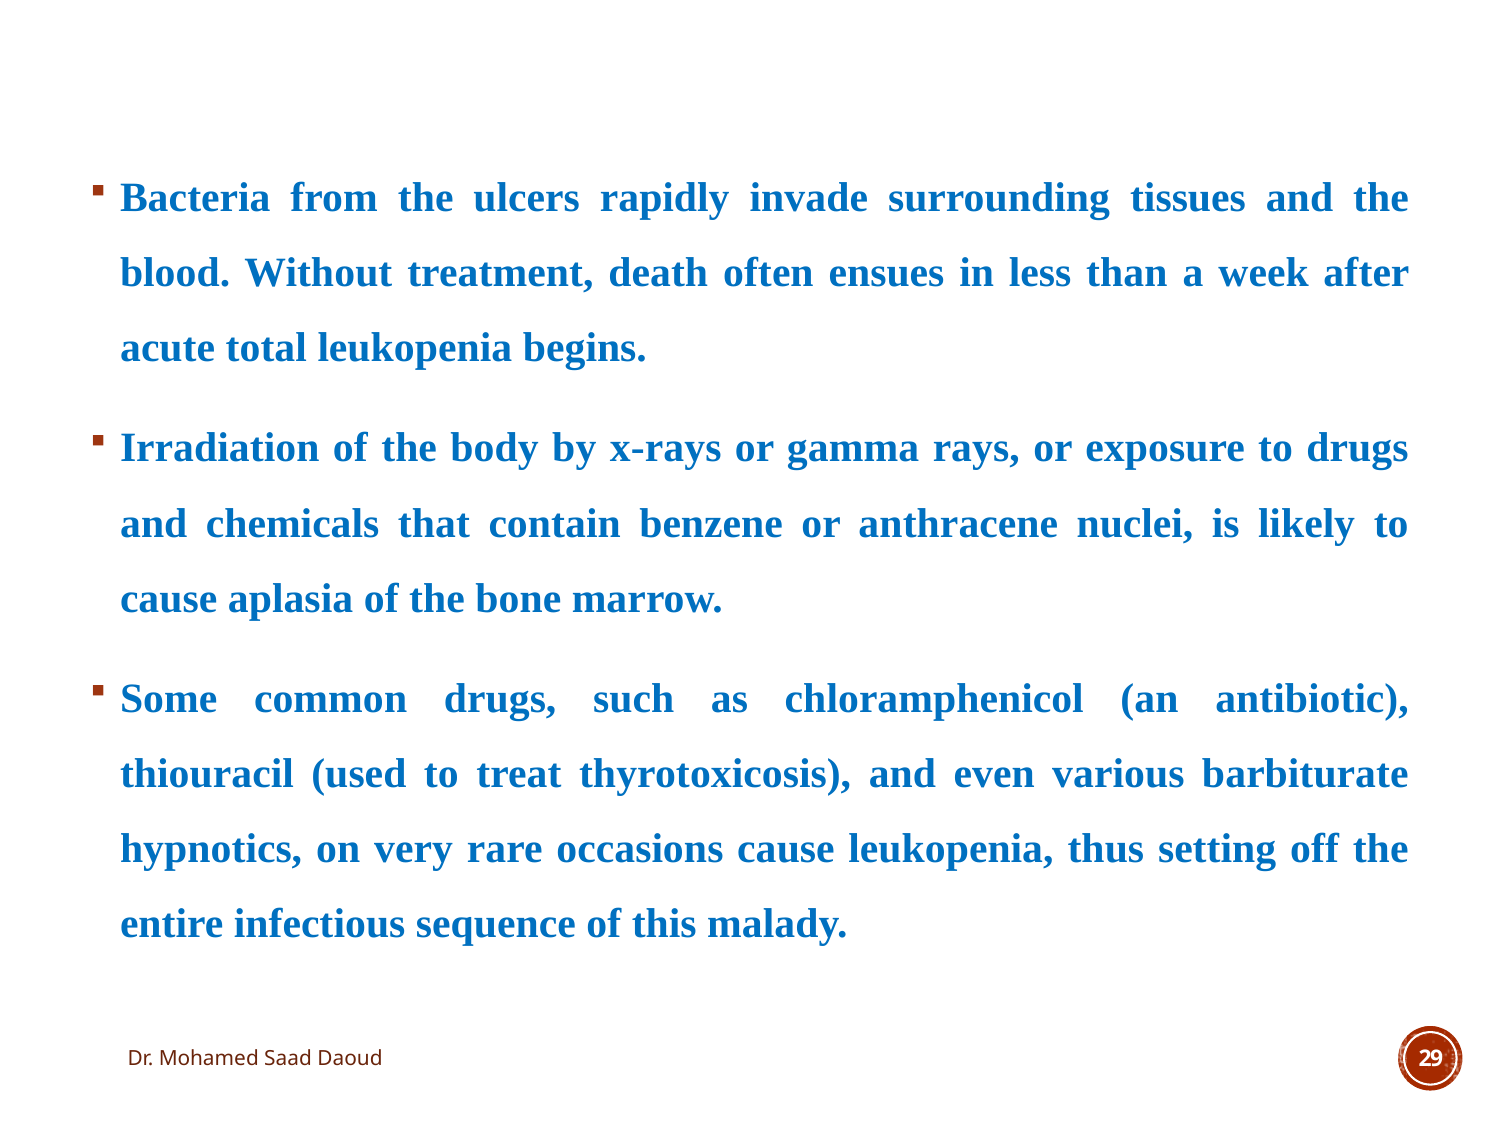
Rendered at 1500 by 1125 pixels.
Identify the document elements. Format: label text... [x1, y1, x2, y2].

slide_number 29 [1391, 1028, 1471, 1089]
footer Dr. Mohamed Saad Daoud [112, 1028, 891, 1089]
list Bacteria from the ulcers rapidly invade surrounding tissues and the blood. Without treatment, death often ensues in less than a week after acute total leukopenia begins. Irradiation of the body by x-rays or gamma rays, or exposure to drugs and chemicals that contain benzene or anthracene nuclei, is likely to cause aplasia of the bone marrow. Some common drugs, such as chloramphenicol (an antibiotic), thiouracil (used to treat thyrotoxicosis), and even various barbiturate hypnotics, on very rare occasions cause leukopenia, thus setting off the entire infectious sequence of this malady. [75, 137, 1425, 1038]
